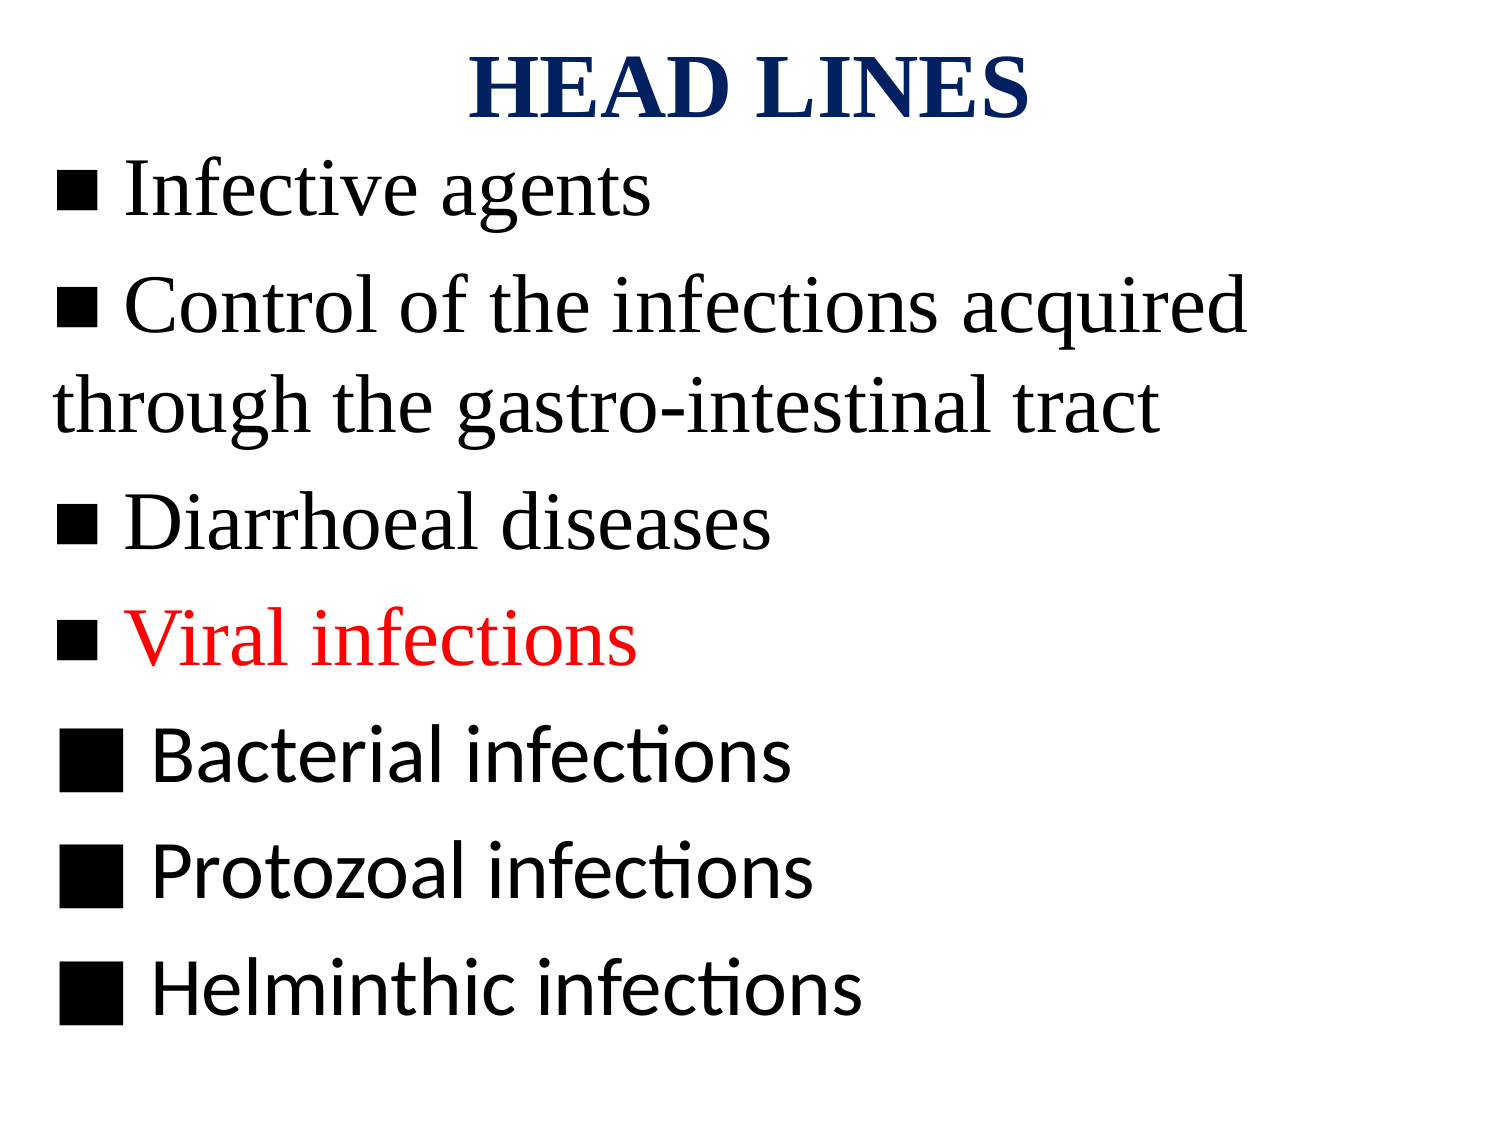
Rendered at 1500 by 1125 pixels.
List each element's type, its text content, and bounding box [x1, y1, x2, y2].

list ■ Infective agents ■ Control of the infections acquired through the gastro-intestinal tract ■ Diarrhoeal diseases ■ Viral infections ■ Bacterial infections ■ Protozoal infections ■ Helminthic infections [37, 125, 1475, 1100]
title HEAD LINES [75, 0, 1425, 125]
